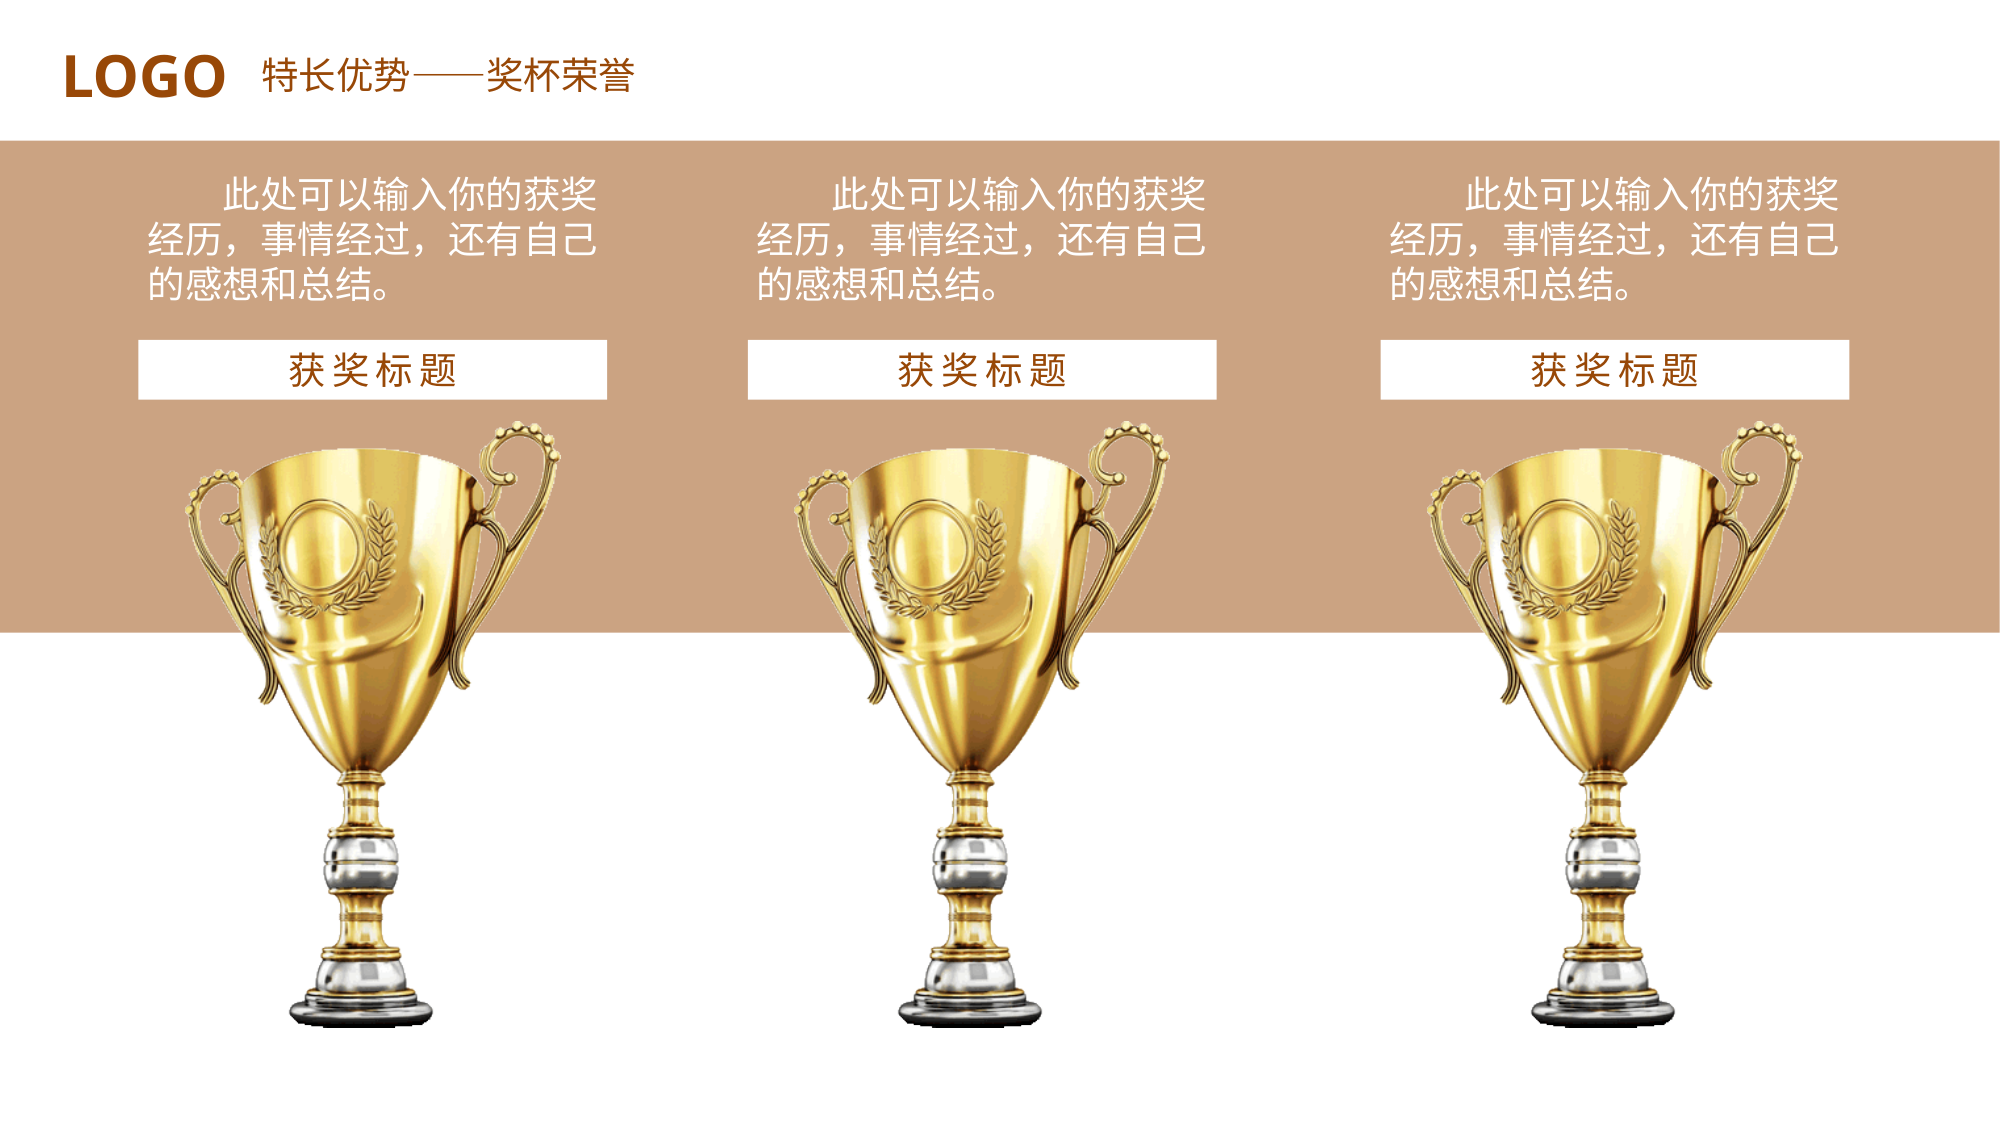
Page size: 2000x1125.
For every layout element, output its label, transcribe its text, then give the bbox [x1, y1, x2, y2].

text_box 此处可以输入你的获奖经历，事情经过，还有自己的感想和总结。 [132, 163, 614, 314]
text_box 此处可以输入你的获奖经历，事情经过，还有自己的感想和总结。 [1374, 163, 1856, 314]
text_box 获奖标题 [1380, 339, 1850, 400]
text_box LOGO [38, 31, 250, 117]
text_box [0, 138, 2000, 635]
text_box 获奖标题 [747, 339, 1217, 400]
picture [185, 421, 561, 1028]
picture [794, 421, 1170, 1028]
text_box 获奖标题 [138, 339, 608, 400]
text_box 特长优势——奖杯荣誉 [250, 44, 652, 105]
picture [1427, 421, 1803, 1028]
text_box 此处可以输入你的获奖经历，事情经过，还有自己的感想和总结。 [741, 163, 1223, 314]
